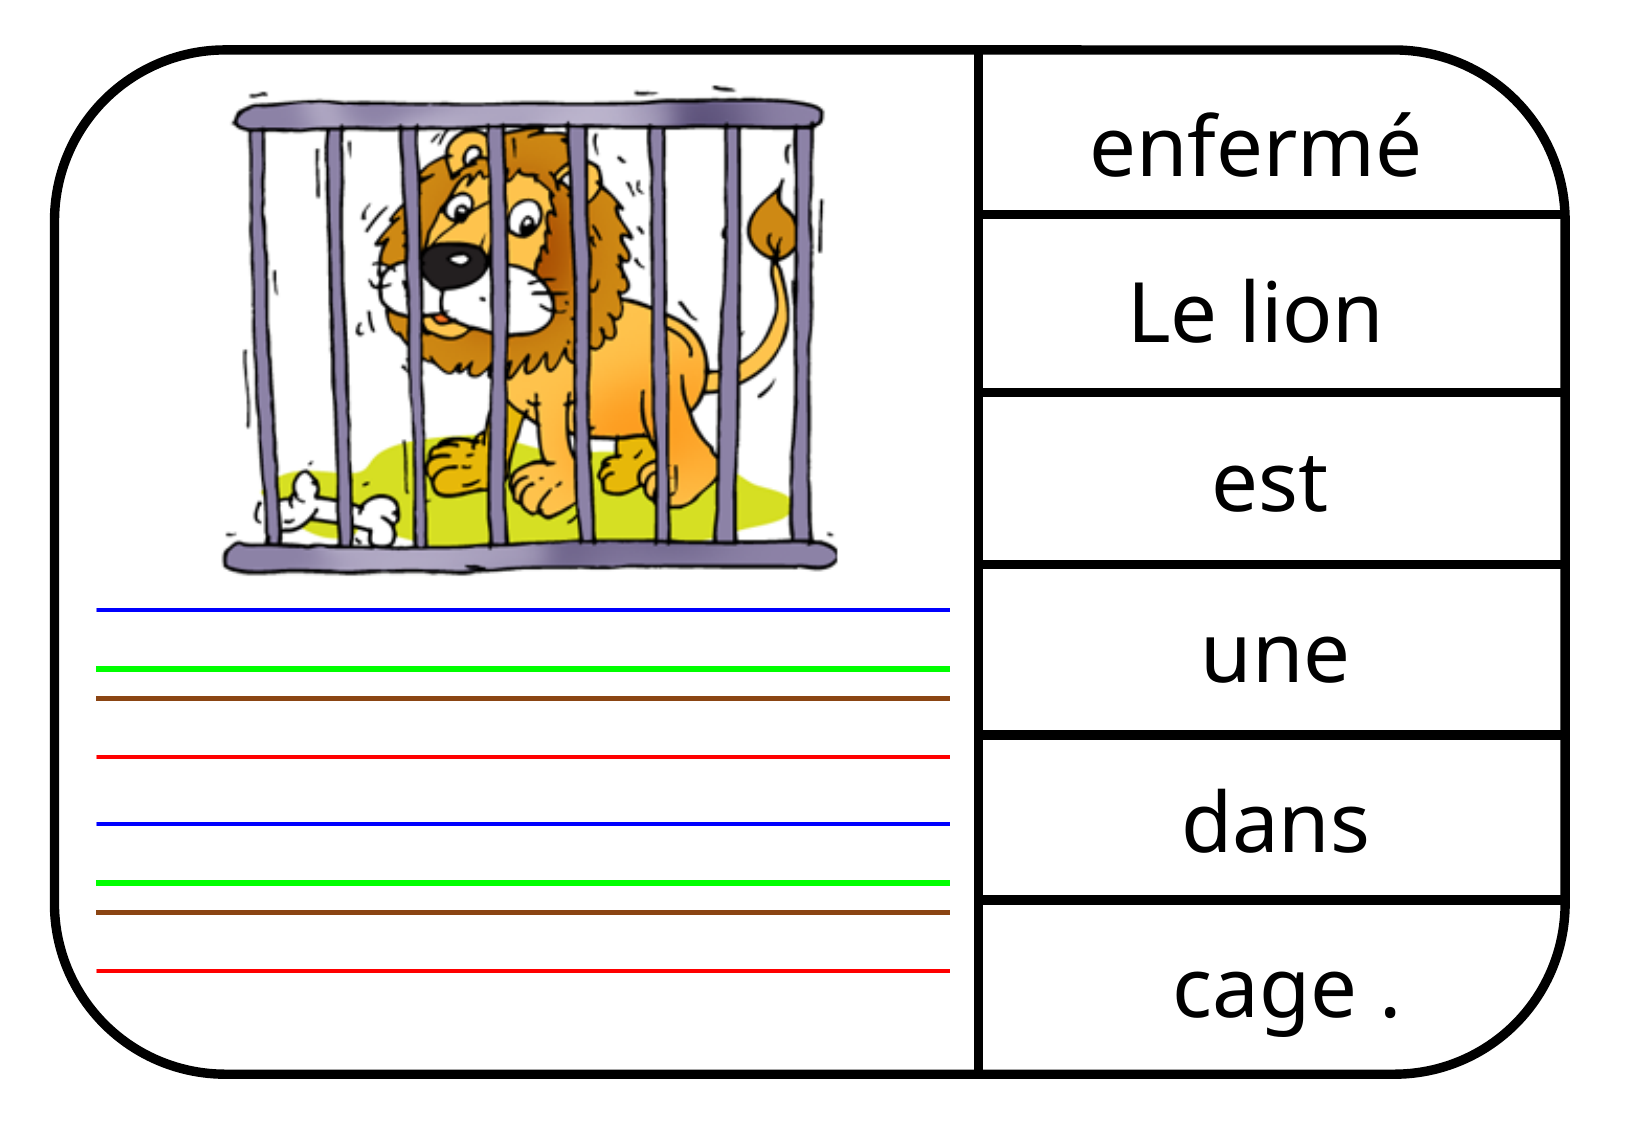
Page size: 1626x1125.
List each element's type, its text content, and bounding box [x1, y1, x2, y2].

text_box cage . [1020, 927, 1554, 1042]
text_box est [1002, 421, 1537, 536]
picture [92, 72, 950, 774]
text_box une [1009, 591, 1543, 707]
text_box Le lion [989, 251, 1523, 367]
text_box dans [1009, 761, 1543, 877]
text_box [53, 48, 1567, 1076]
picture [92, 811, 950, 988]
text_box enfermé [989, 85, 1523, 201]
